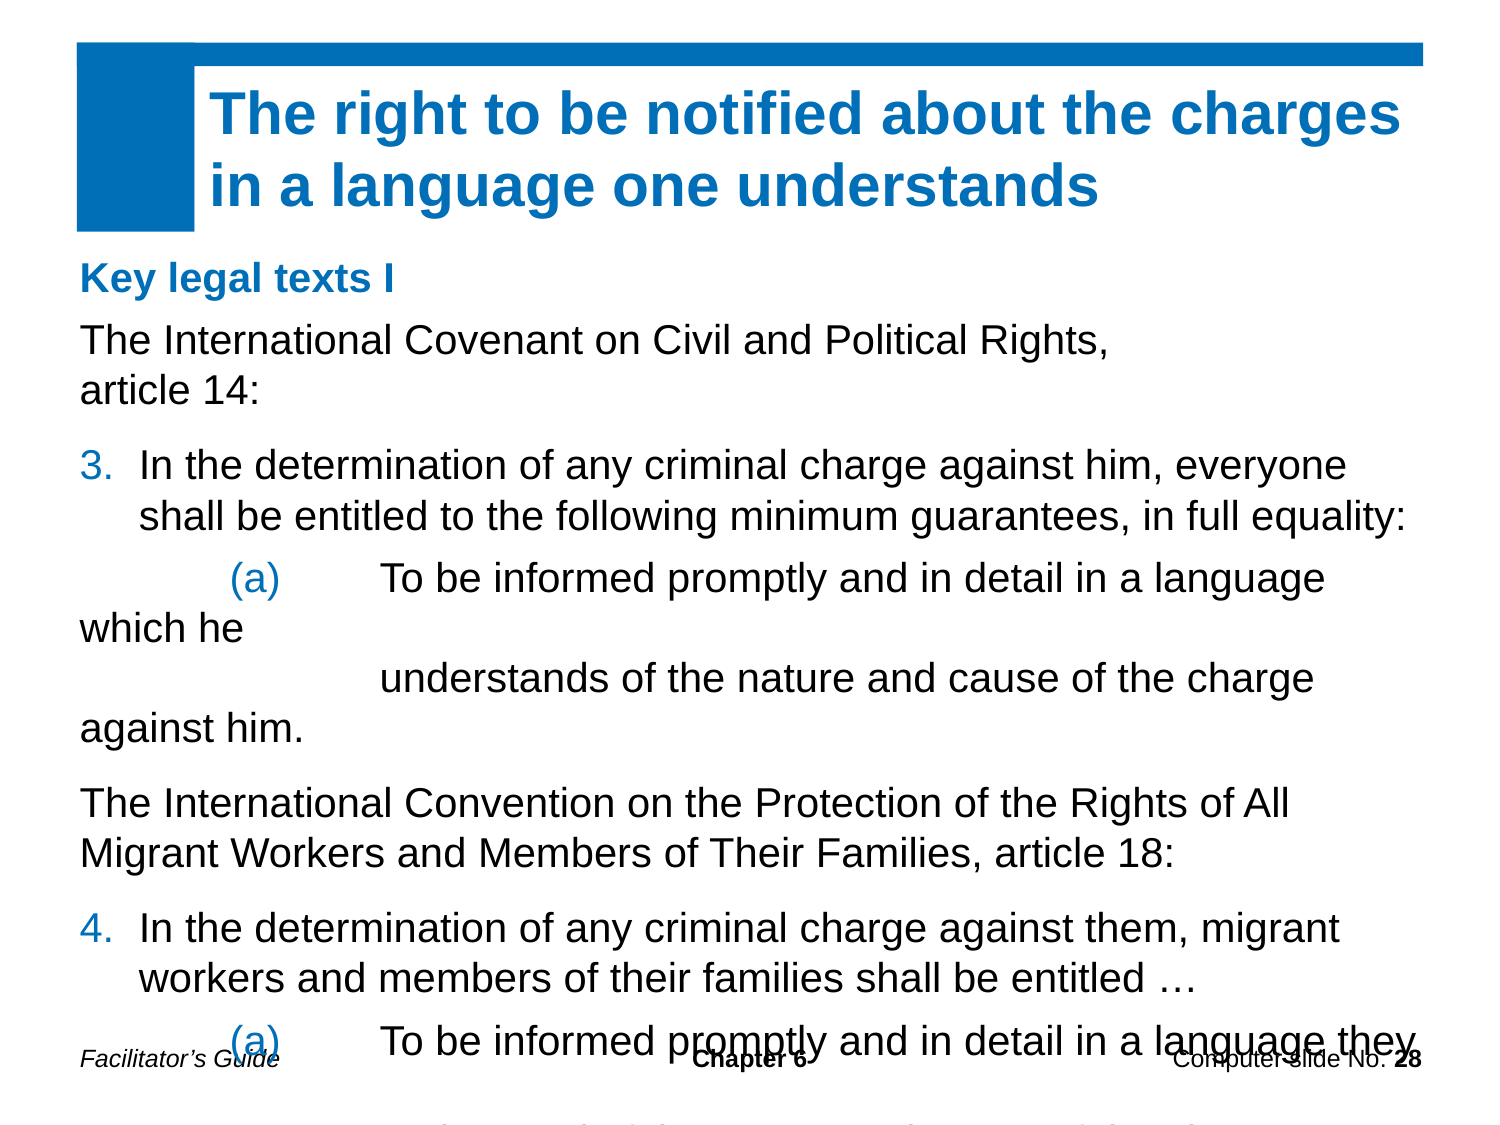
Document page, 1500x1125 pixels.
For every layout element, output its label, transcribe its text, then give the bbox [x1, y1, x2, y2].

text_box The right to be notified about the charges in a language one understands [194, 66, 1425, 243]
text_box Computer slide No. 28 [1055, 1034, 1437, 1103]
text_box Key legal texts I The International Covenant on Civil and Political Rights, article 14: In the determination of any criminal charge against him, everyone shall be entitled to the following minimum guarantees, in full equality: (a) To be informed promptly and in detail in a language which he understands of the nature and cause of the charge against him. The International Convention on the Protection of the Rights of All Migrant Workers and Members of Their Families, article 18: In the determination of any criminal charge against them, migrant workers and members of their families shall be entitled … (a) To be informed promptly and in detail in a language they understand of the nature and cause of the charge against them. [64, 243, 1437, 1012]
footer Chapter 6 [512, 1034, 988, 1103]
slide_number Facilitator’s Guide [64, 1034, 469, 1103]
